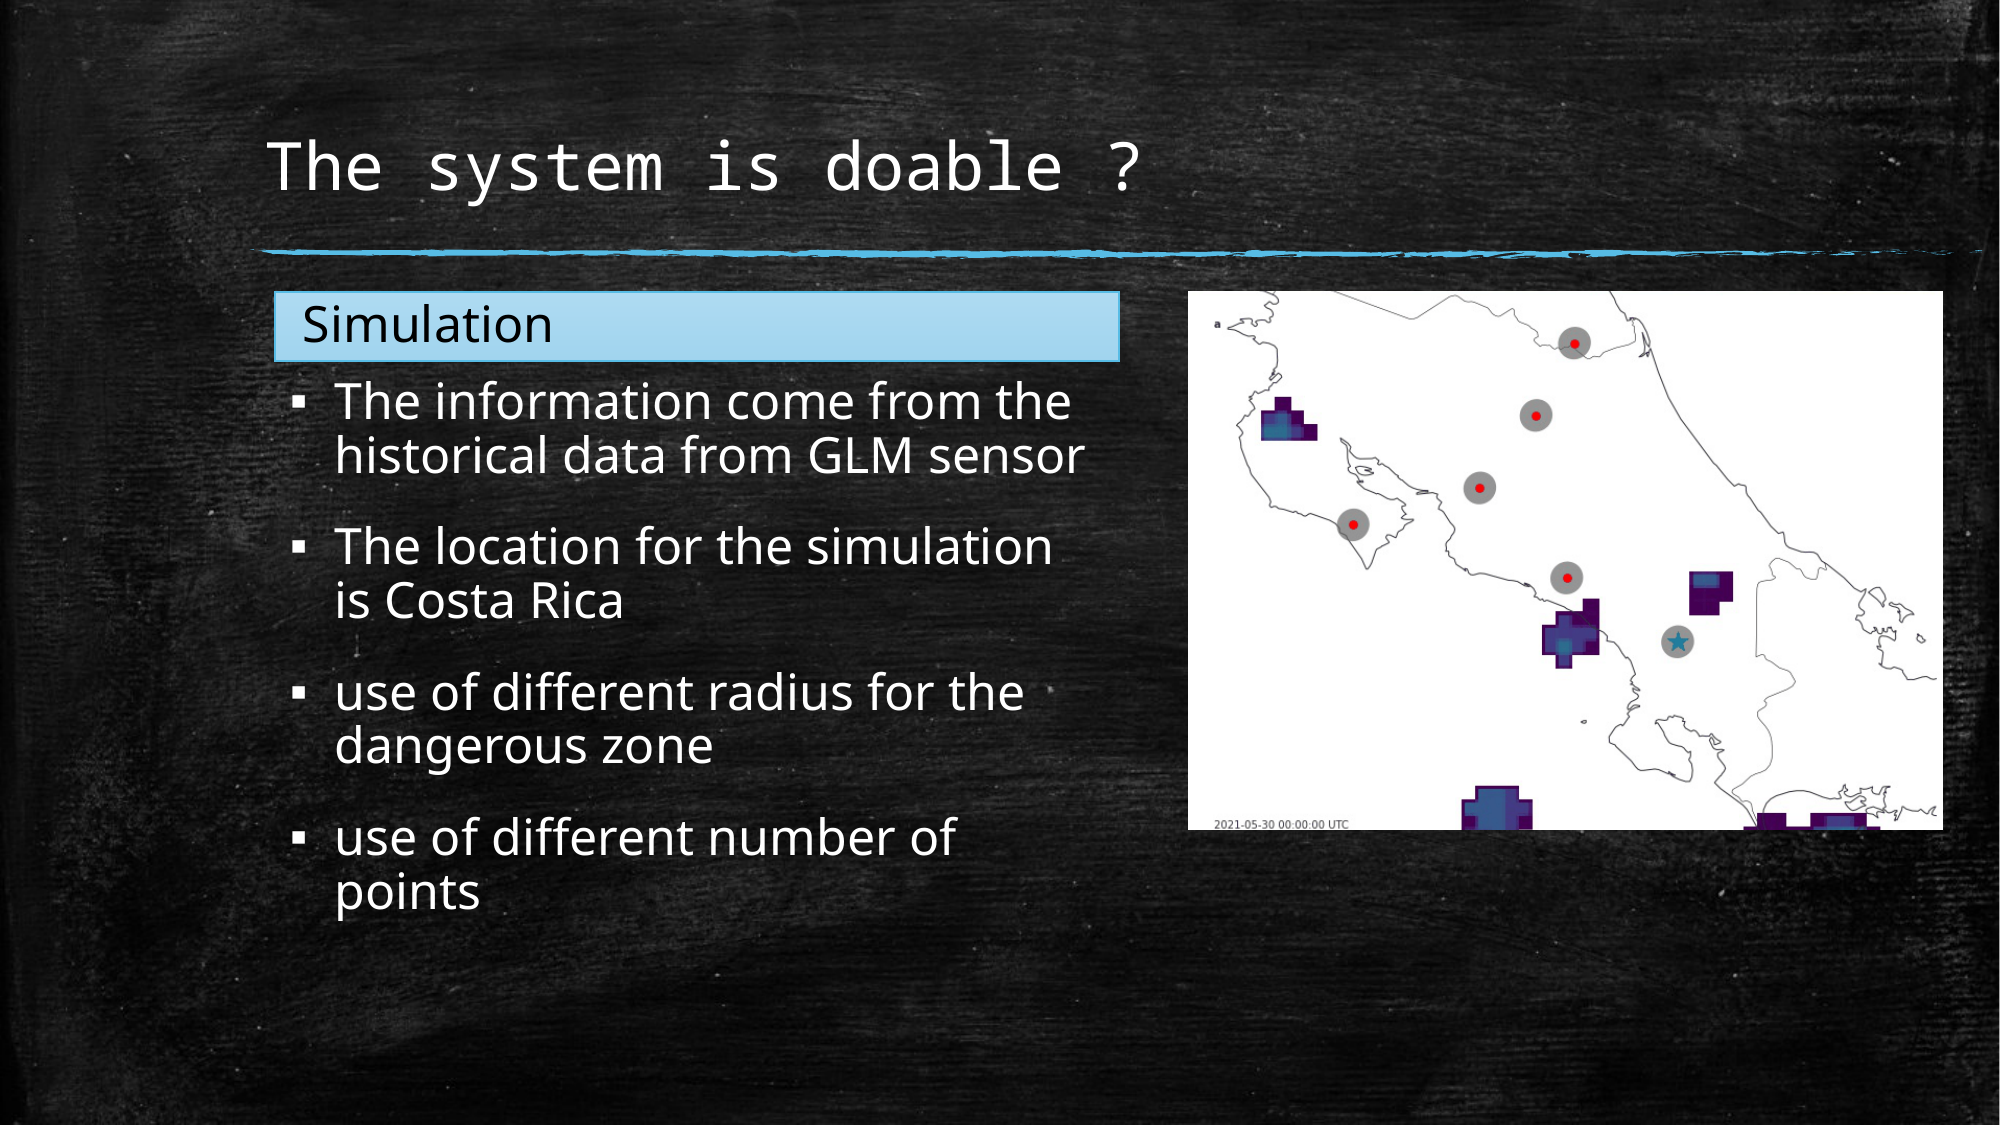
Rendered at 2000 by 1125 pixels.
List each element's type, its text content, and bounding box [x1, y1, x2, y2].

text_box Simulation [274, 291, 1120, 361]
list The information come from the historical data from GLM sensor The location for the simulation is Costa Rica use of different radius for the dangerous zone use of different number of points [274, 368, 1118, 1069]
picture [0, 0, 2000, 1125]
title The system is doable ? [249, 45, 1750, 213]
